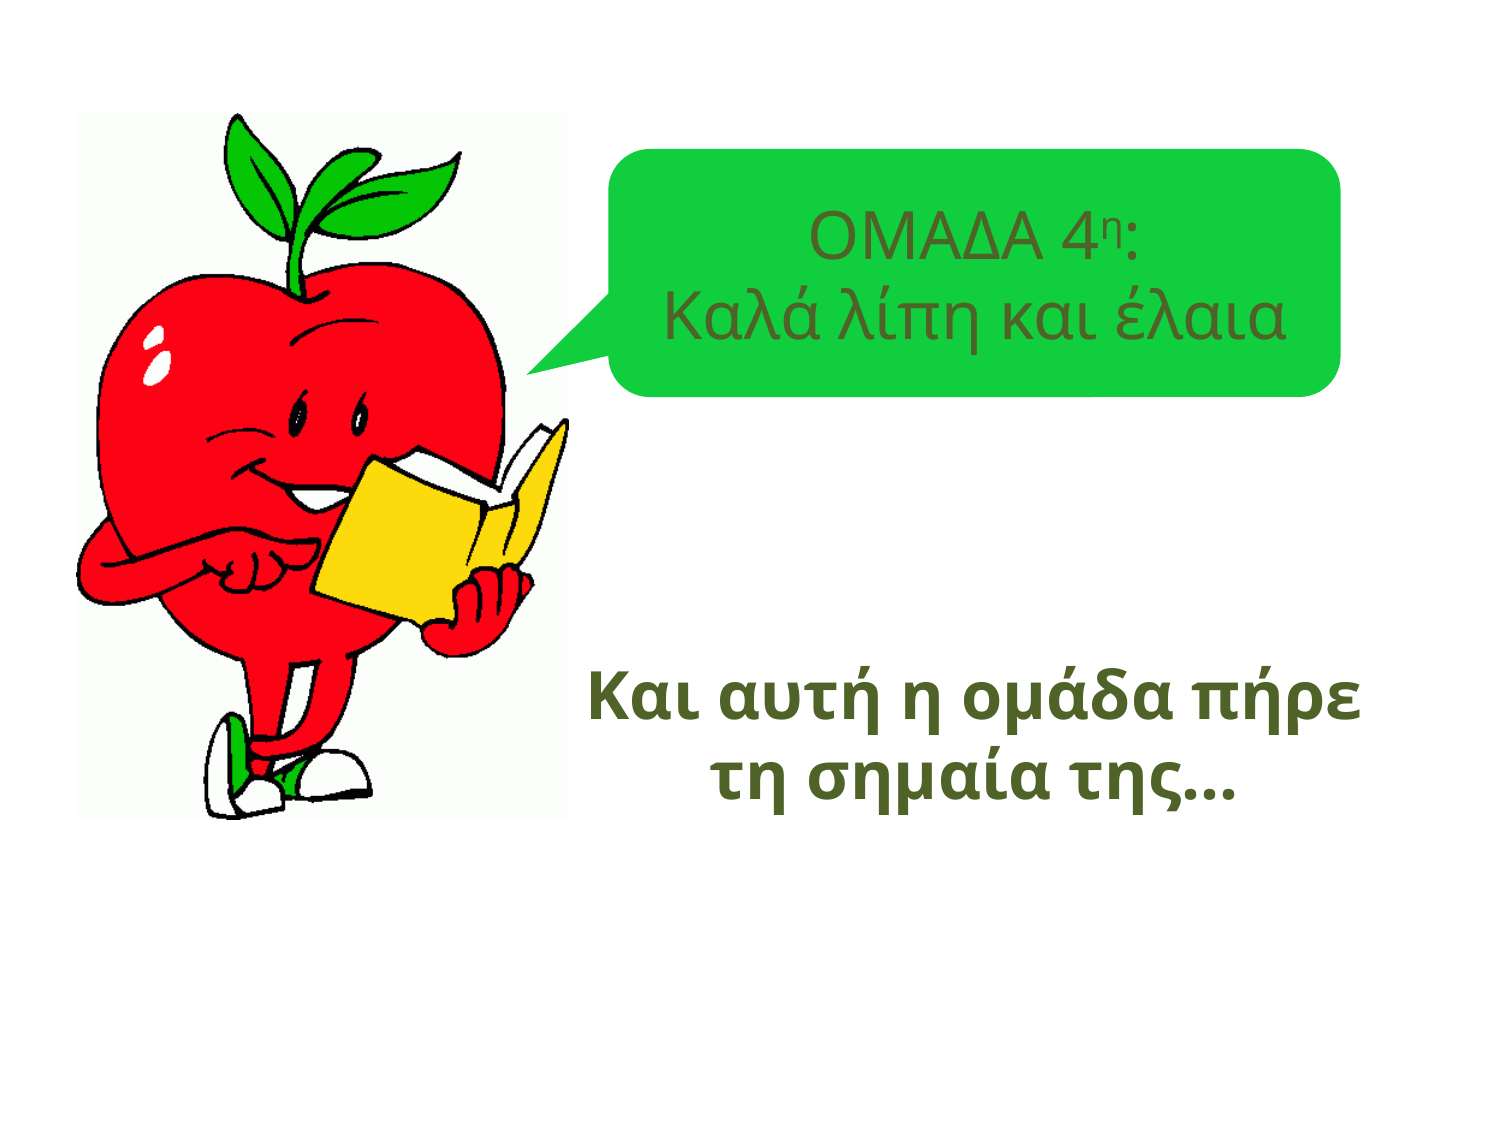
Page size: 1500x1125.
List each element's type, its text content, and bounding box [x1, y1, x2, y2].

subtitle Και αυτή η ομάδα πήρε τη σημαία της… [537, 645, 1412, 941]
text_box ΟΜΑΔΑ 4η: Καλά λίπη και έλαια [573, 146, 1343, 400]
picture [76, 113, 570, 820]
